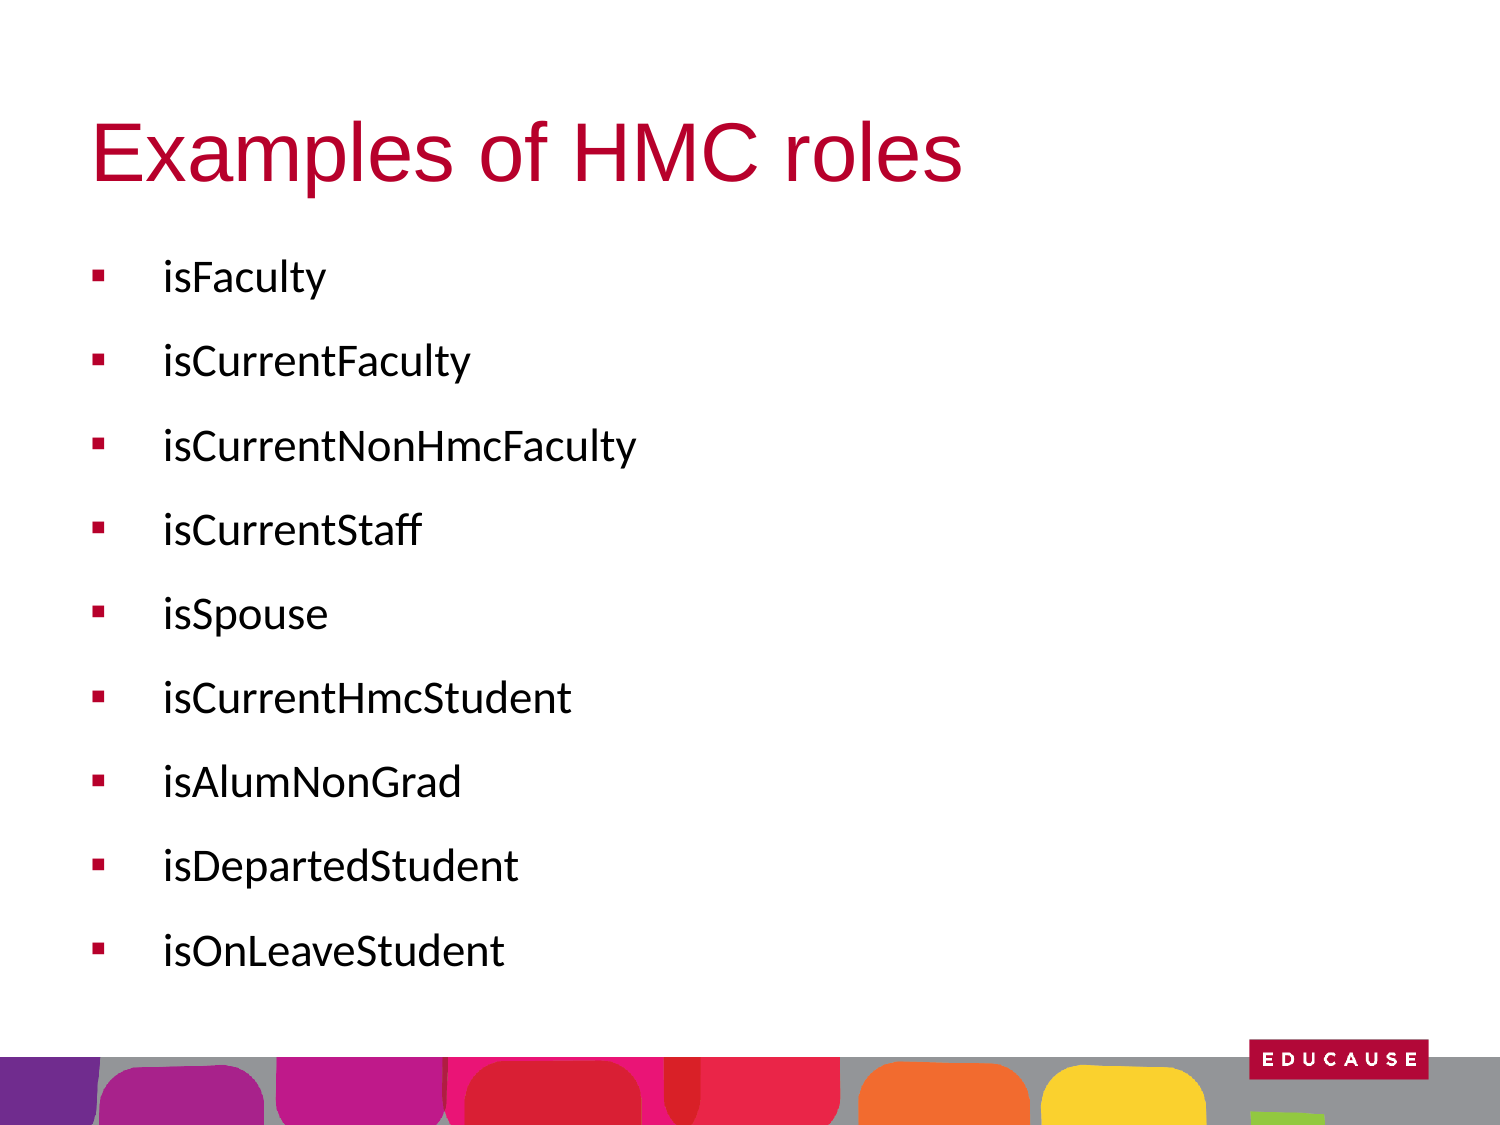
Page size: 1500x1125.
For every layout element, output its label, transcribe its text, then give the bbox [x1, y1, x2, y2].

picture [0, 0, 1500, 1125]
list isFaculty isCurrentFaculty isCurrentNonHmcFaculty isCurrentStaff isSpouse isCurrentHmcStudent isAlumNonGrad isDepartedStudent isOnLeaveStudent [75, 202, 1414, 991]
title Examples of HMC roles [75, 94, 1414, 202]
